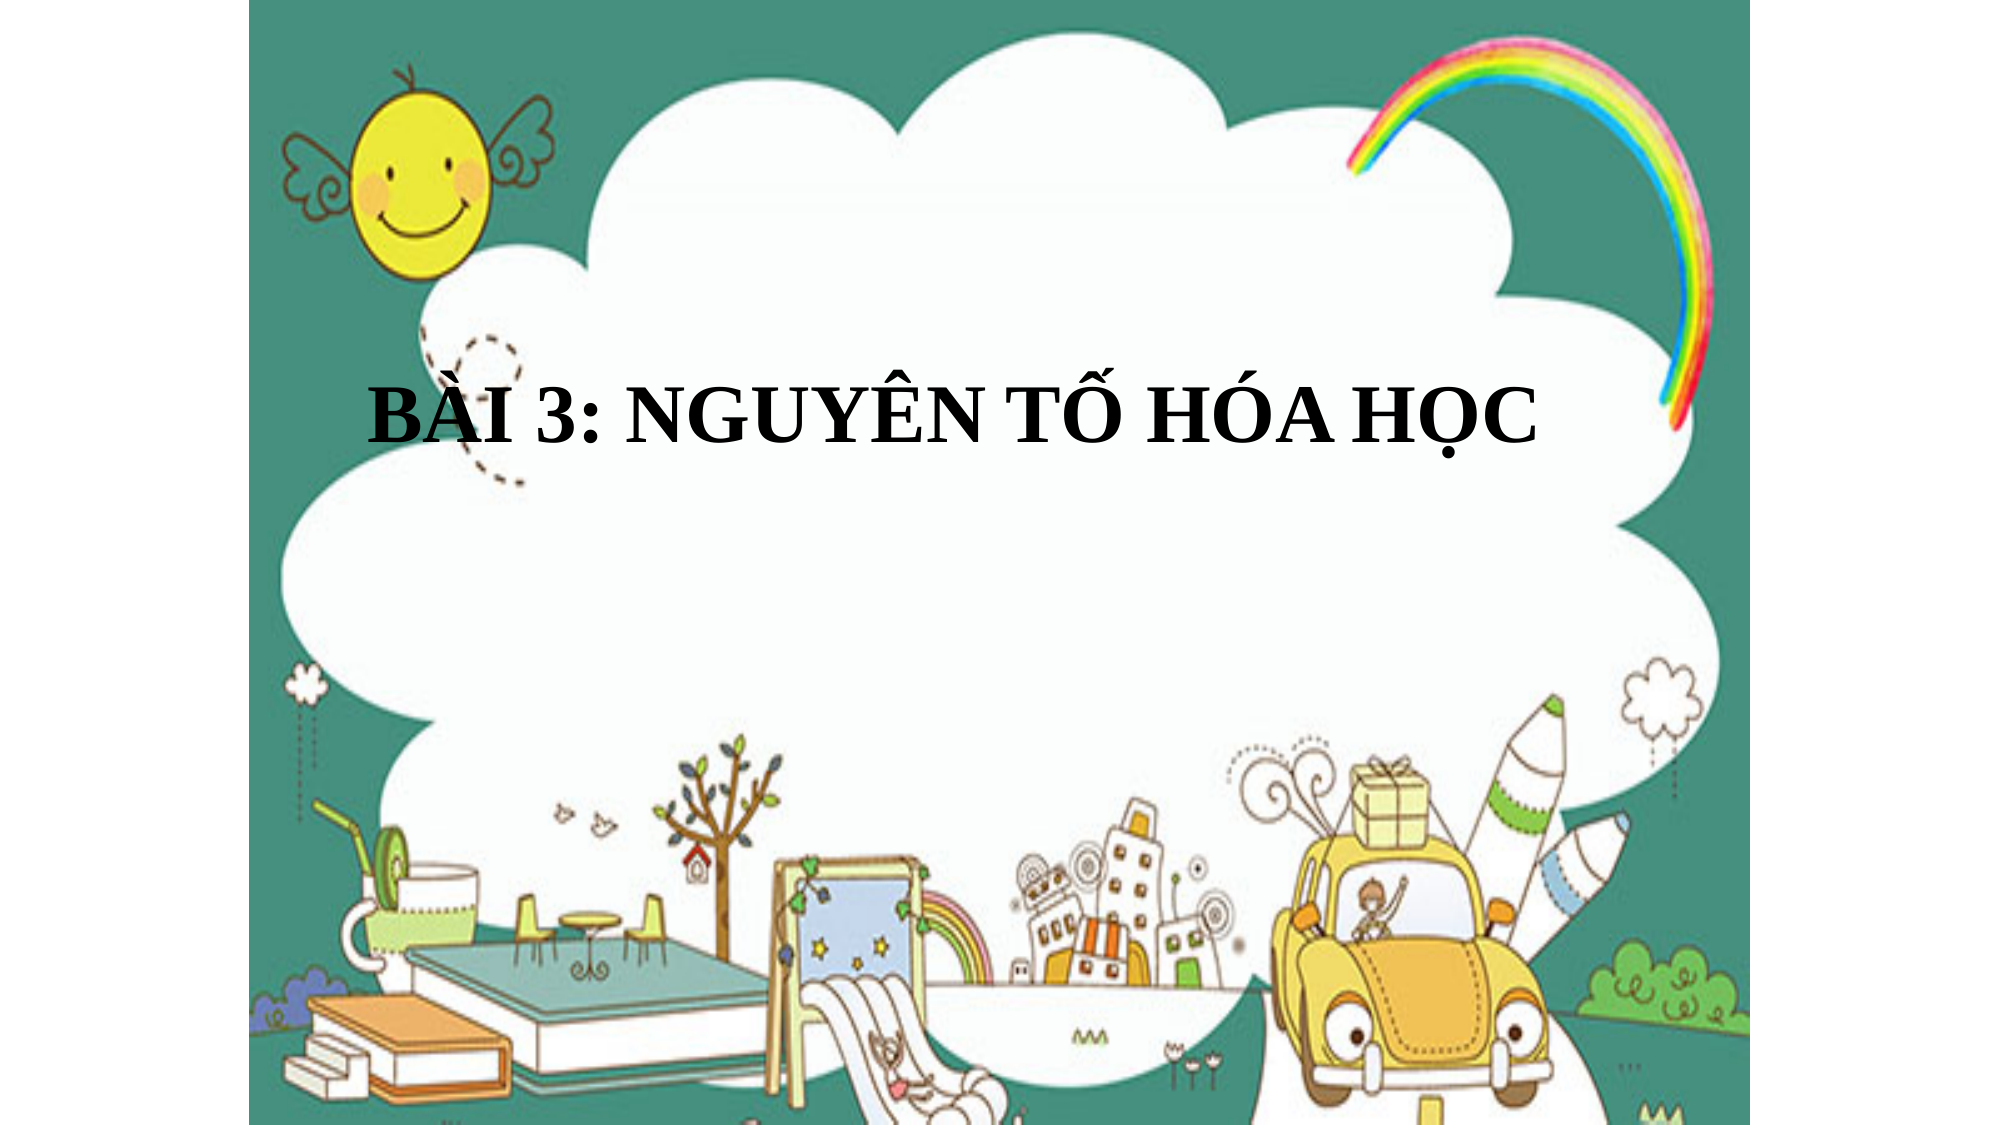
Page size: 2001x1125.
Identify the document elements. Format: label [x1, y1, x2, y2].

picture [249, 0, 1750, 1125]
